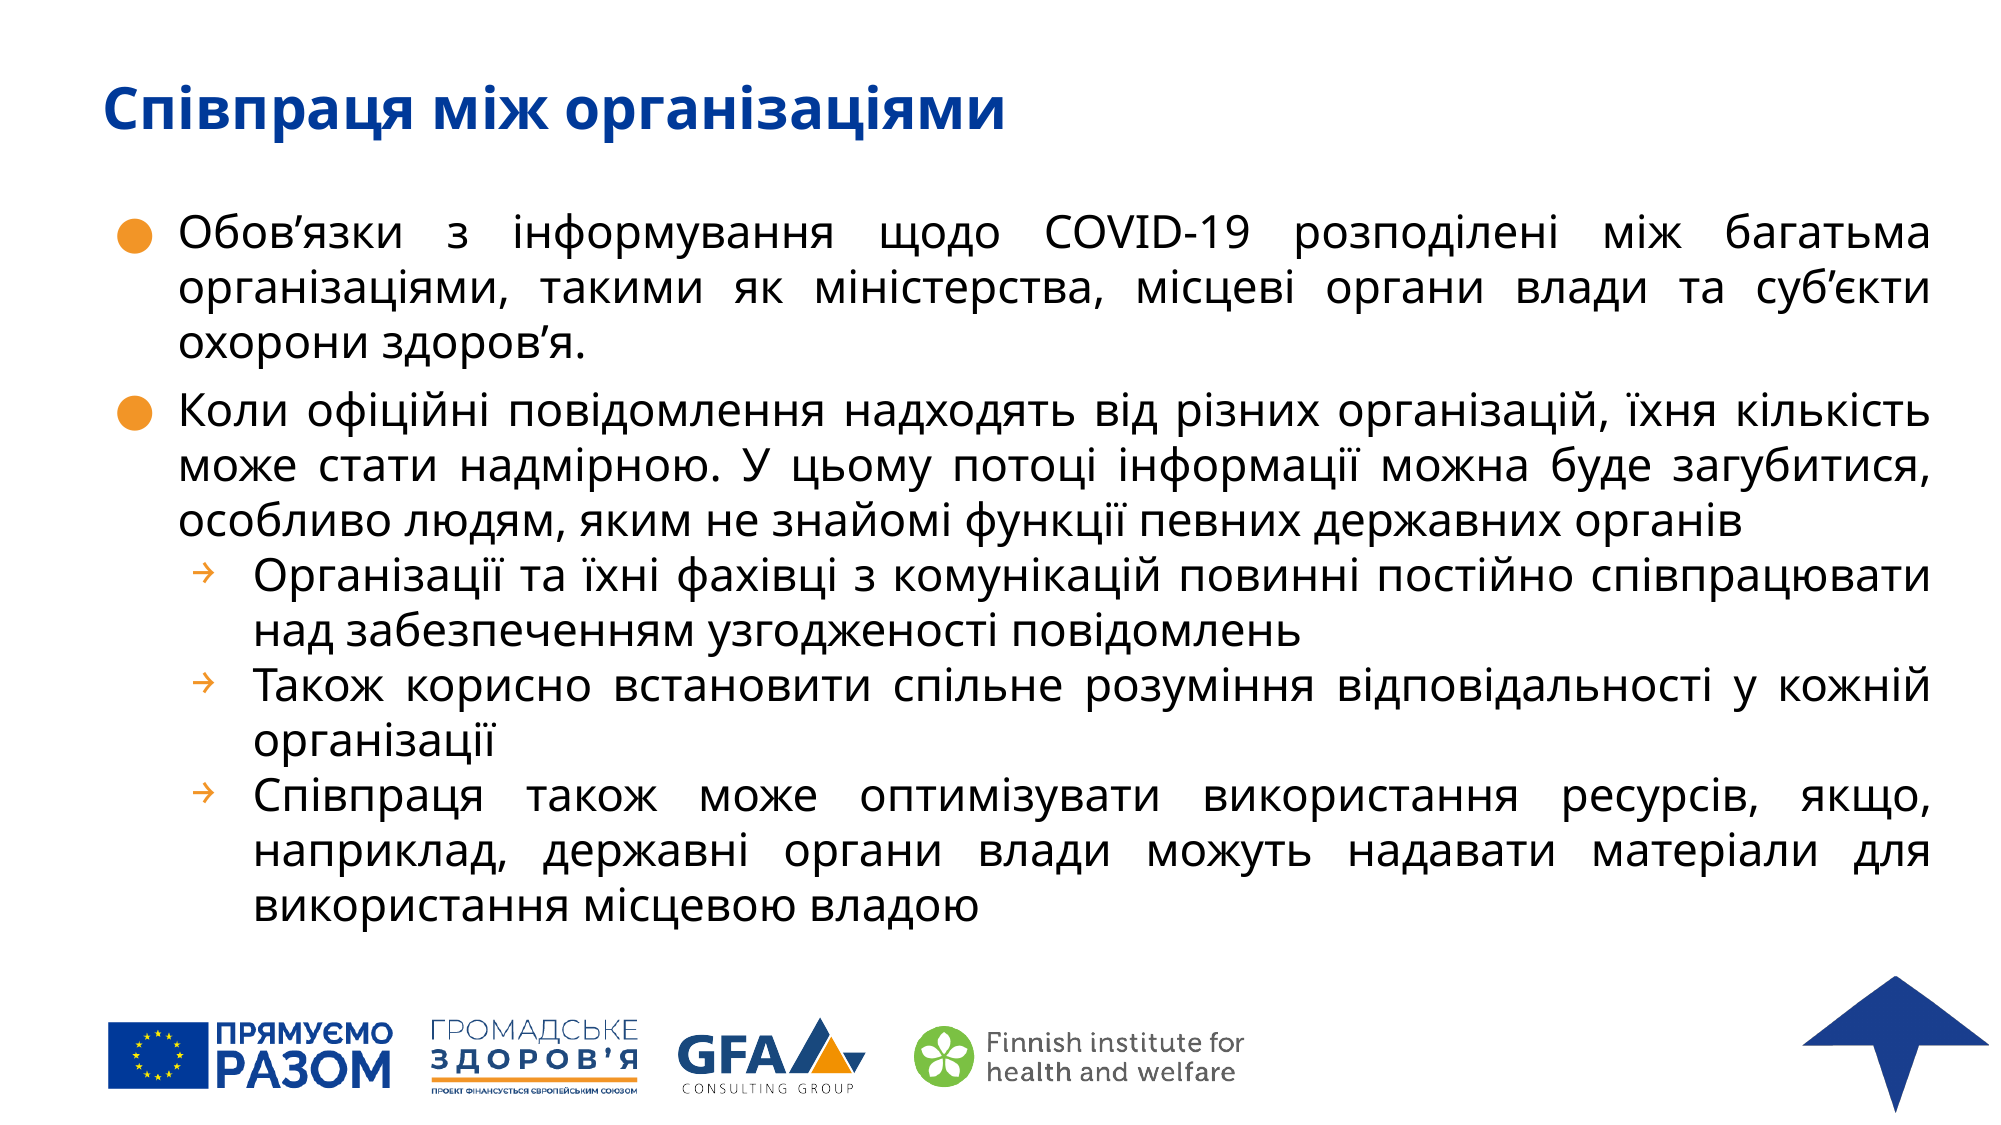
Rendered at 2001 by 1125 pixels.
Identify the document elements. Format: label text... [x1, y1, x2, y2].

picture [892, 1004, 1270, 1107]
picture [1803, 977, 1989, 1113]
picture [678, 1017, 866, 1097]
title Співпраця між організаціями [87, 38, 1624, 183]
list Обов’язки з інформування щодо COVID-19 розподілені між багатьма організаціями, такими як міністерства, місцеві органи влади та суб’єкти охорони здоров’я. Коли офіційні повідомлення надходять від різних організацій, їхня кількість може стати надмірною. У цьому потоці інформації можна буде загубитися, особливо людям, яким не знайомі функції певних державних органів Організації та їхні фахівці з комунікацій повинні постійно співпрацювати над забезпеченням узгодженості повідомлень Також корисно встановити спільне розуміння відповідальності у кожній організації Співпраця також може оптимізувати використання ресурсів, якщо, наприклад, державні органи влади можуть надавати матеріали для використання місцевою владою [87, 195, 1949, 973]
picture [106, 1017, 642, 1097]
